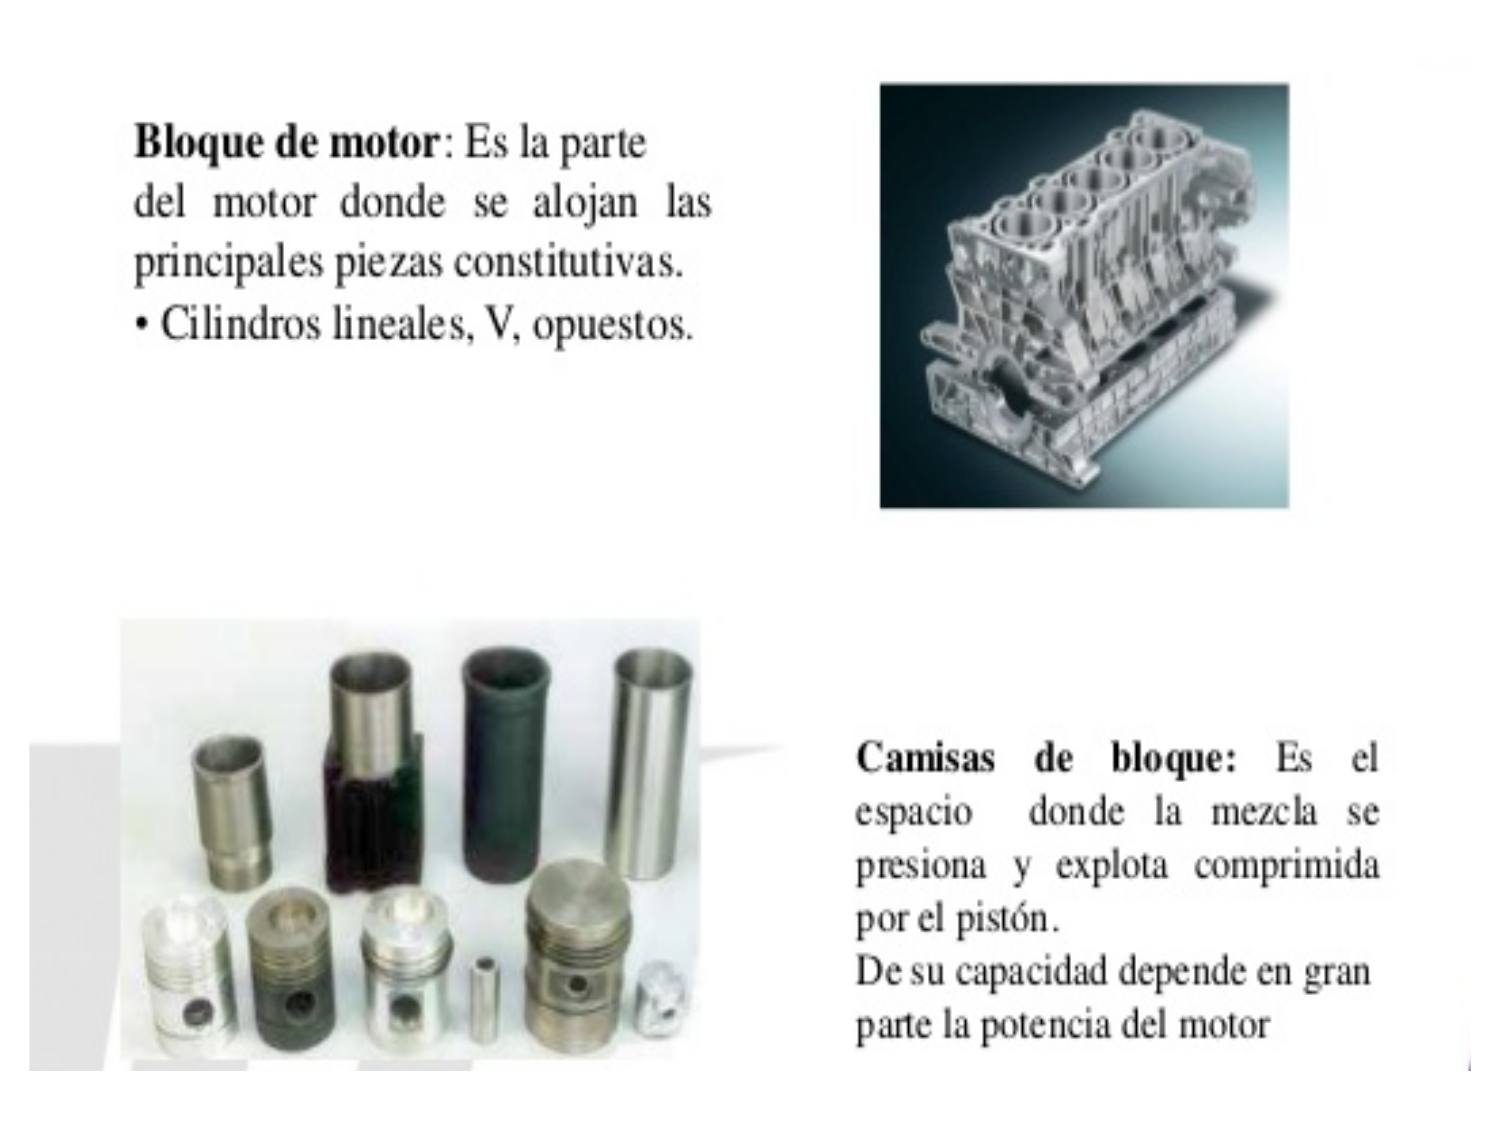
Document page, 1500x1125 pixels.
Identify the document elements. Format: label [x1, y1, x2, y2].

picture [29, 54, 1471, 1071]
